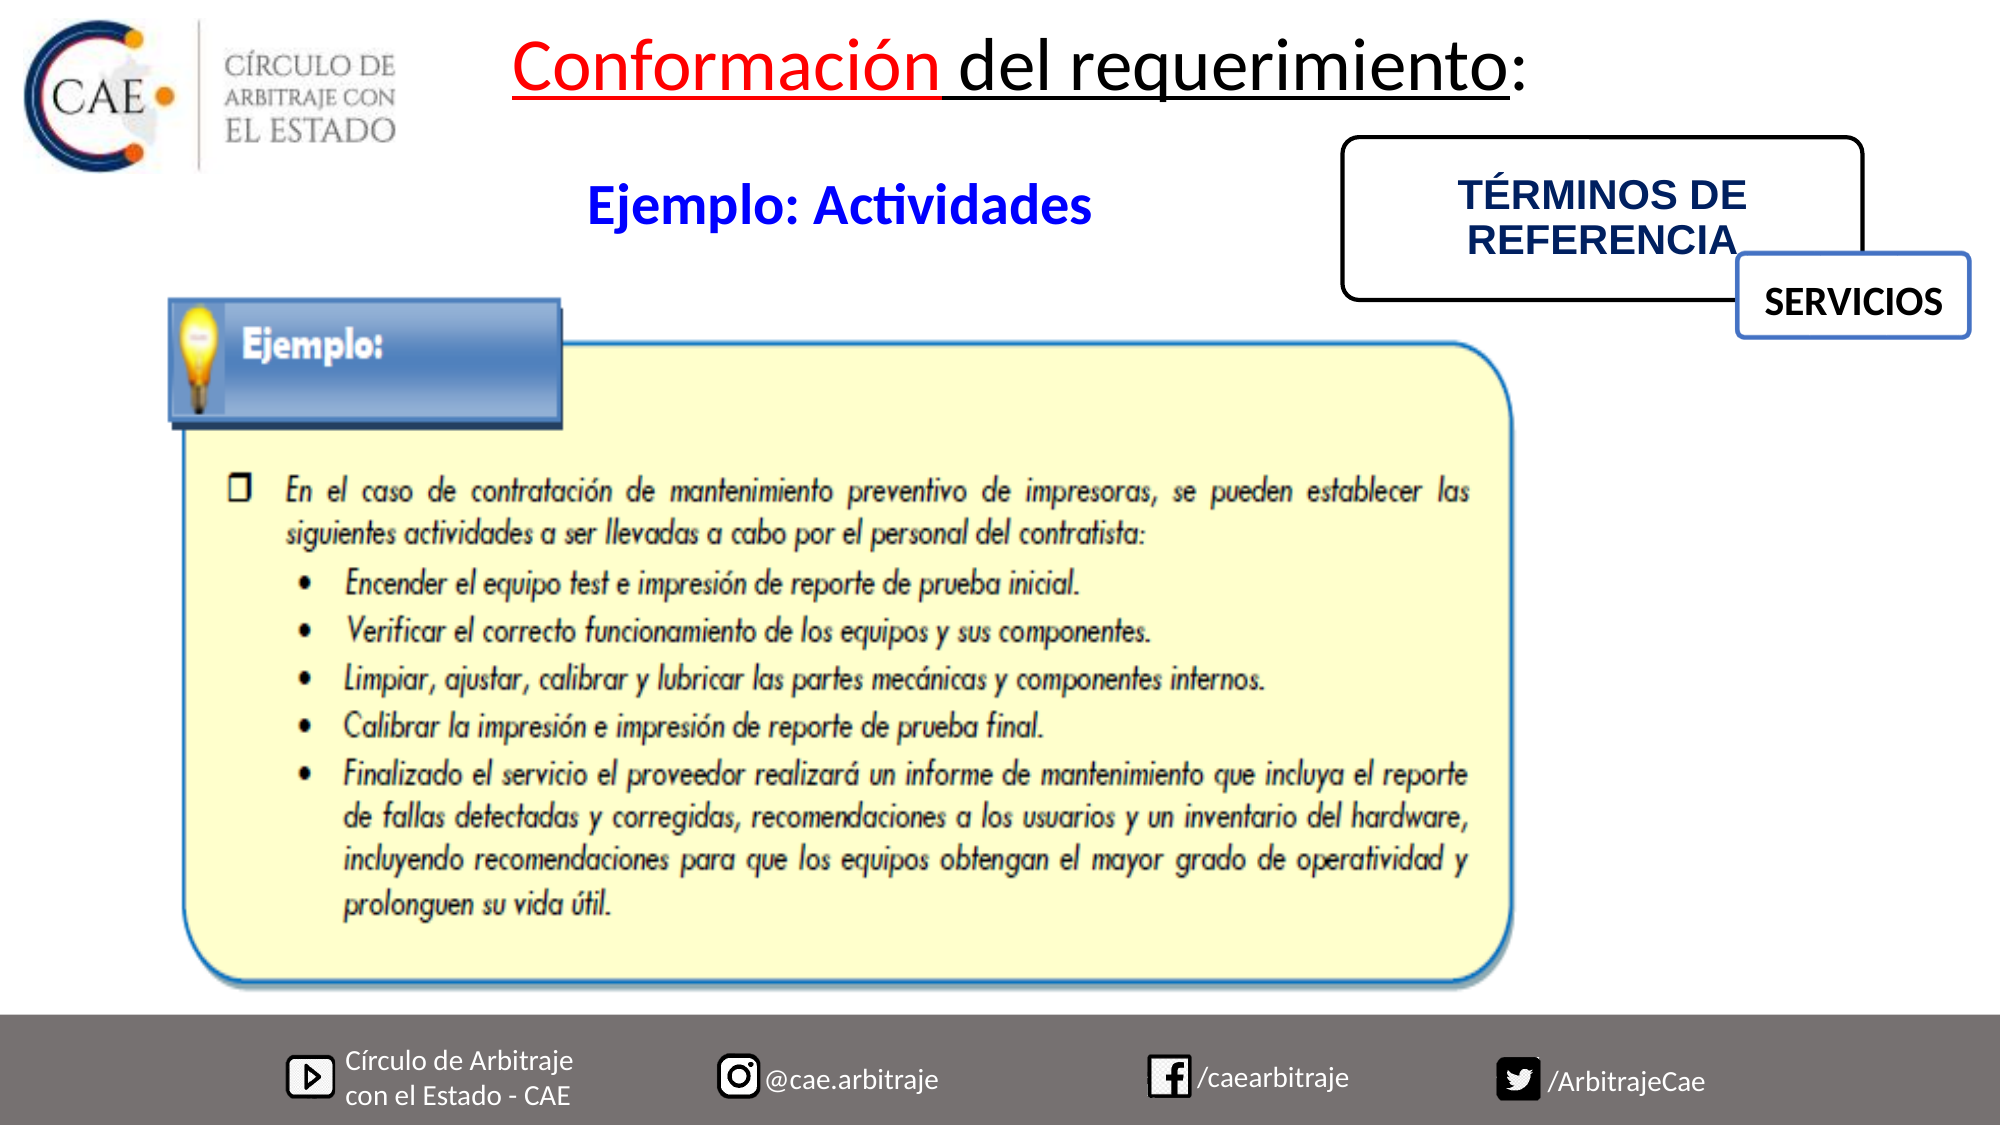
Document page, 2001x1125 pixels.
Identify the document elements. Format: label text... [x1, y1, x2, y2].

picture [23, 18, 400, 174]
text_box Conformación del requerimiento: [497, 18, 1580, 186]
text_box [1342, 137, 1863, 300]
text_box [1734, 250, 1972, 340]
picture [285, 1054, 336, 1099]
picture [1146, 1054, 1192, 1098]
text_box Ejemplo: Actividades [284, 159, 1340, 244]
text_box SERVICIOS [1757, 272, 1949, 325]
picture [716, 1053, 761, 1099]
picture [149, 272, 1531, 1003]
picture [1496, 1057, 1542, 1102]
